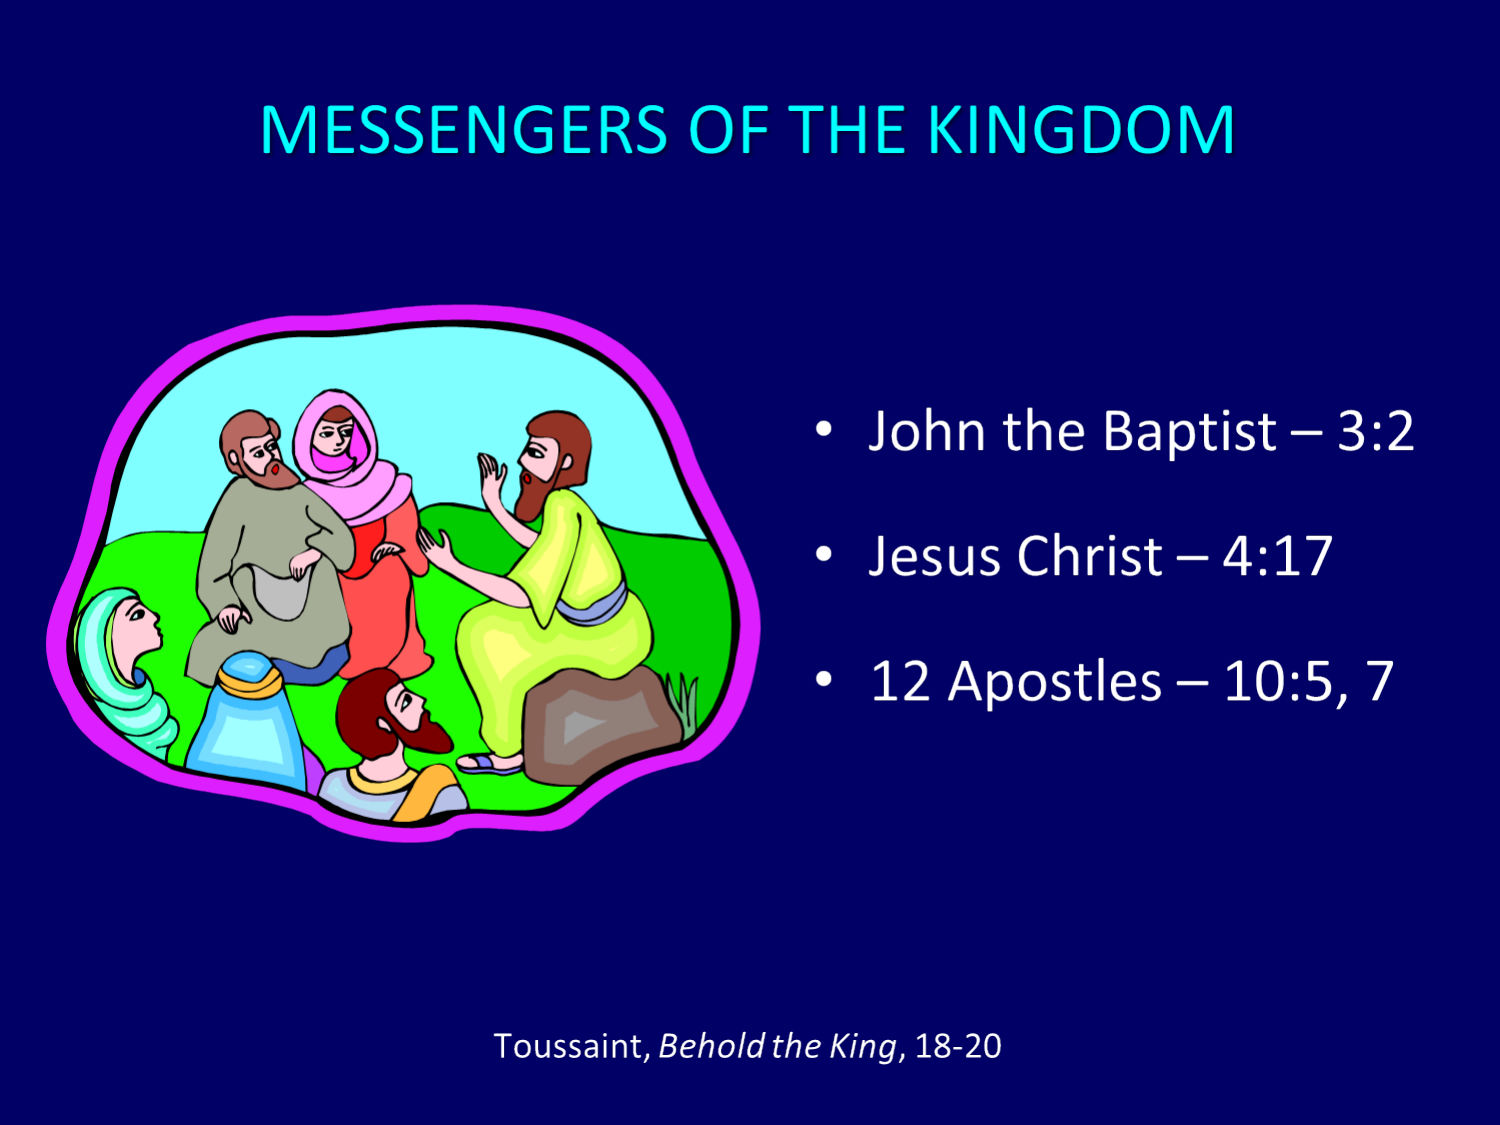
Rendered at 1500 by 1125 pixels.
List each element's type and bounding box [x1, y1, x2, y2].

picture [45, 34, 1455, 1091]
